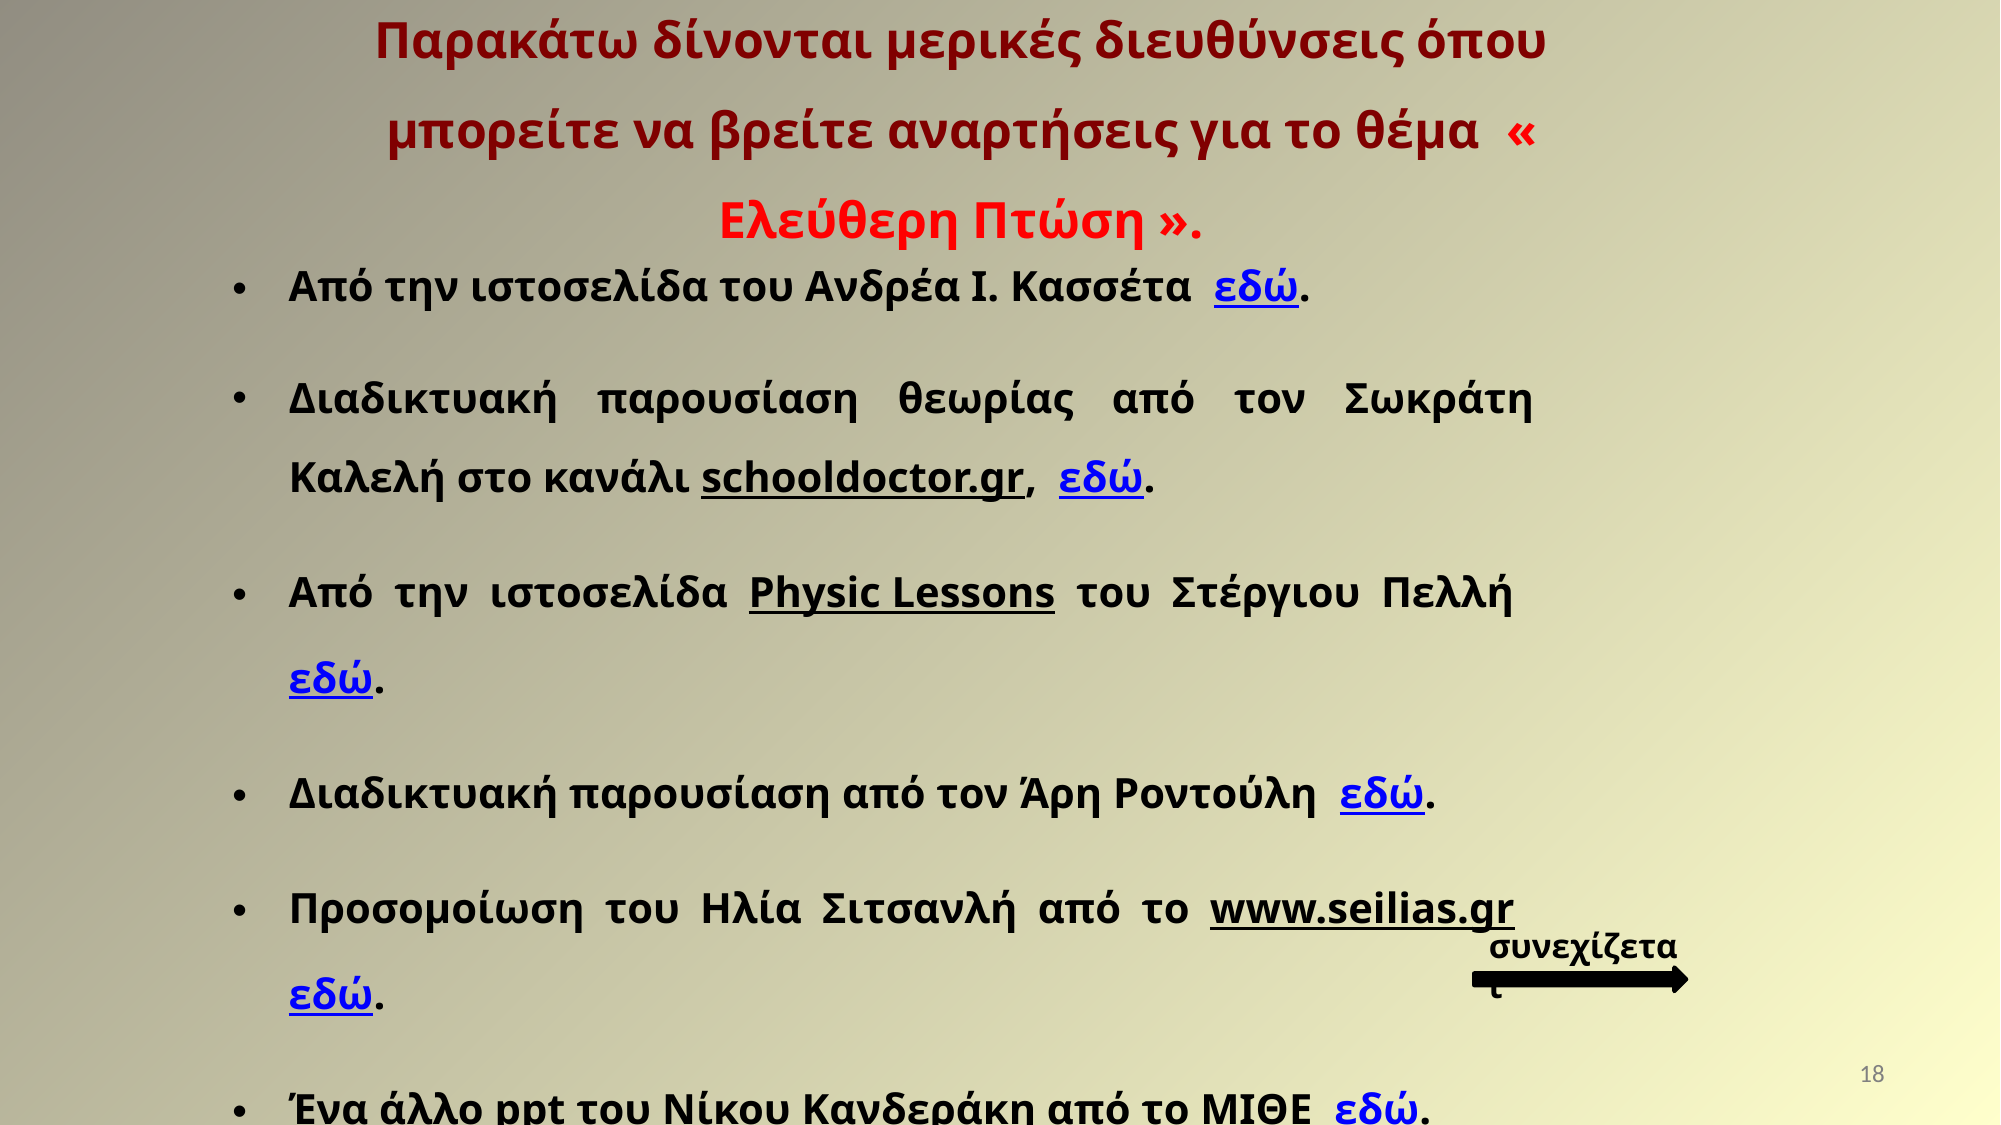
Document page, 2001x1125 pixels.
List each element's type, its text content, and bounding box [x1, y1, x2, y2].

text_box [1473, 917, 1696, 992]
slide_number 18 [1550, 1042, 1900, 1103]
text_box Παρακάτω δίνονται μερικές διευθύνσεις όπου μπορείτε να βρείτε αναρτήσεις για το θέμα « Ελεύθερη Πτώση ». [256, 17, 1667, 209]
text_box Από την ιστοσελίδα του Ανδρέα Ι. Κασσέτα εδώ. Διαδικτυακή παρουσίαση θεωρίας από τον Σωκράτη Καλελή στο κανάλι schooldoctor.gr, εδώ. Από την ιστοσελίδα Physic Lessons του Στέργιου Πελλή εδώ. Διαδικτυακή παρουσίαση από τον Άρη Ροντούλη εδώ. Προσομοίωση του Ηλία Σιτσανλή από το www.seilias.gr εδώ. Ένα άλλο ppt του Νίκου Κανδεράκη από το ΜΙΘΕ εδώ. [217, 224, 1550, 1125]
